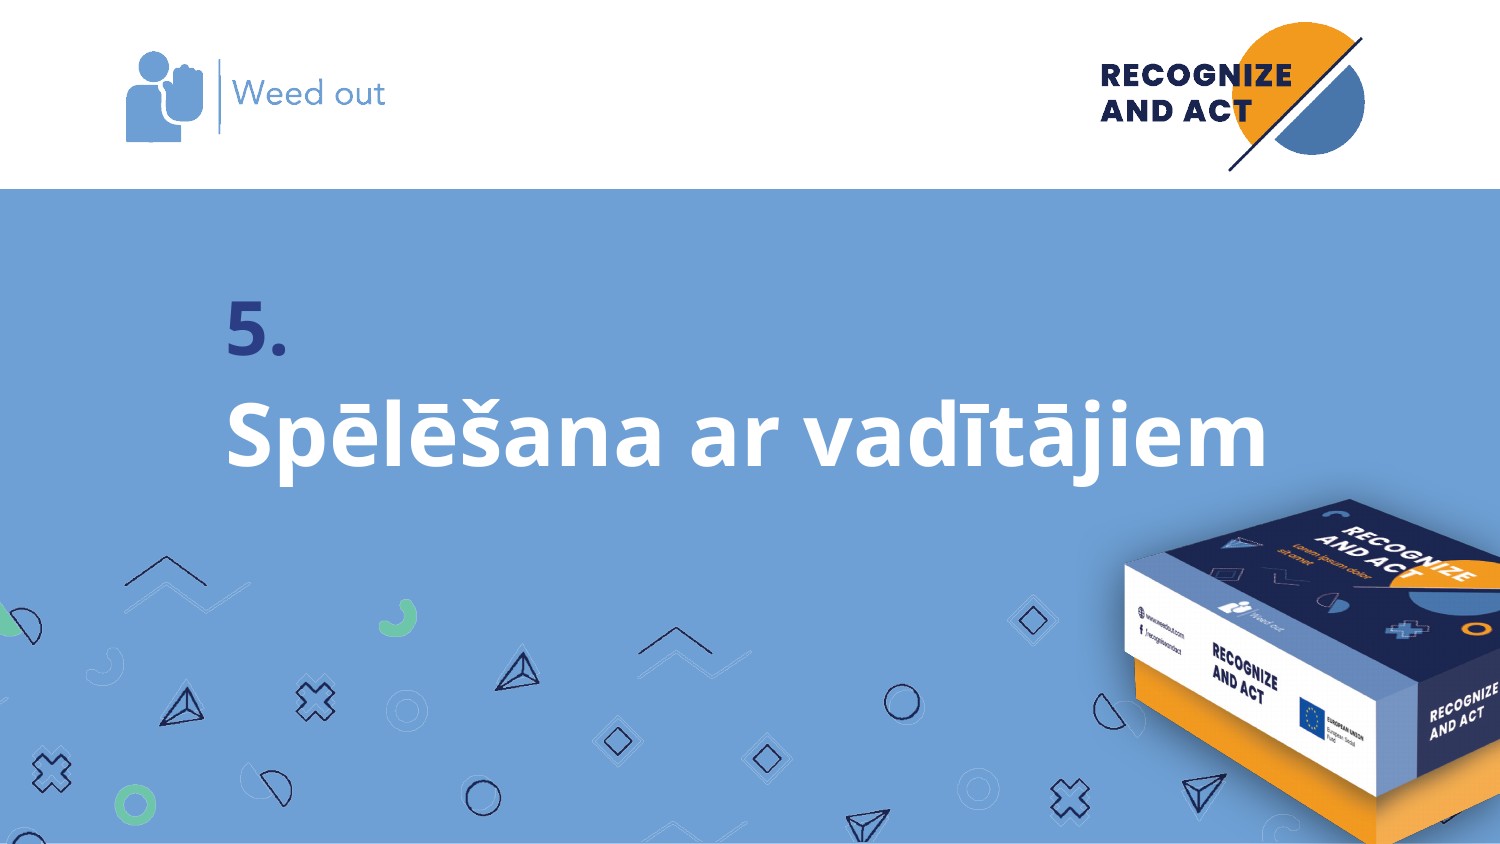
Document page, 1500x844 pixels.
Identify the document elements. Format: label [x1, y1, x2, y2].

picture [0, 188, 1500, 844]
picture [1100, 21, 1365, 172]
picture [126, 50, 385, 143]
